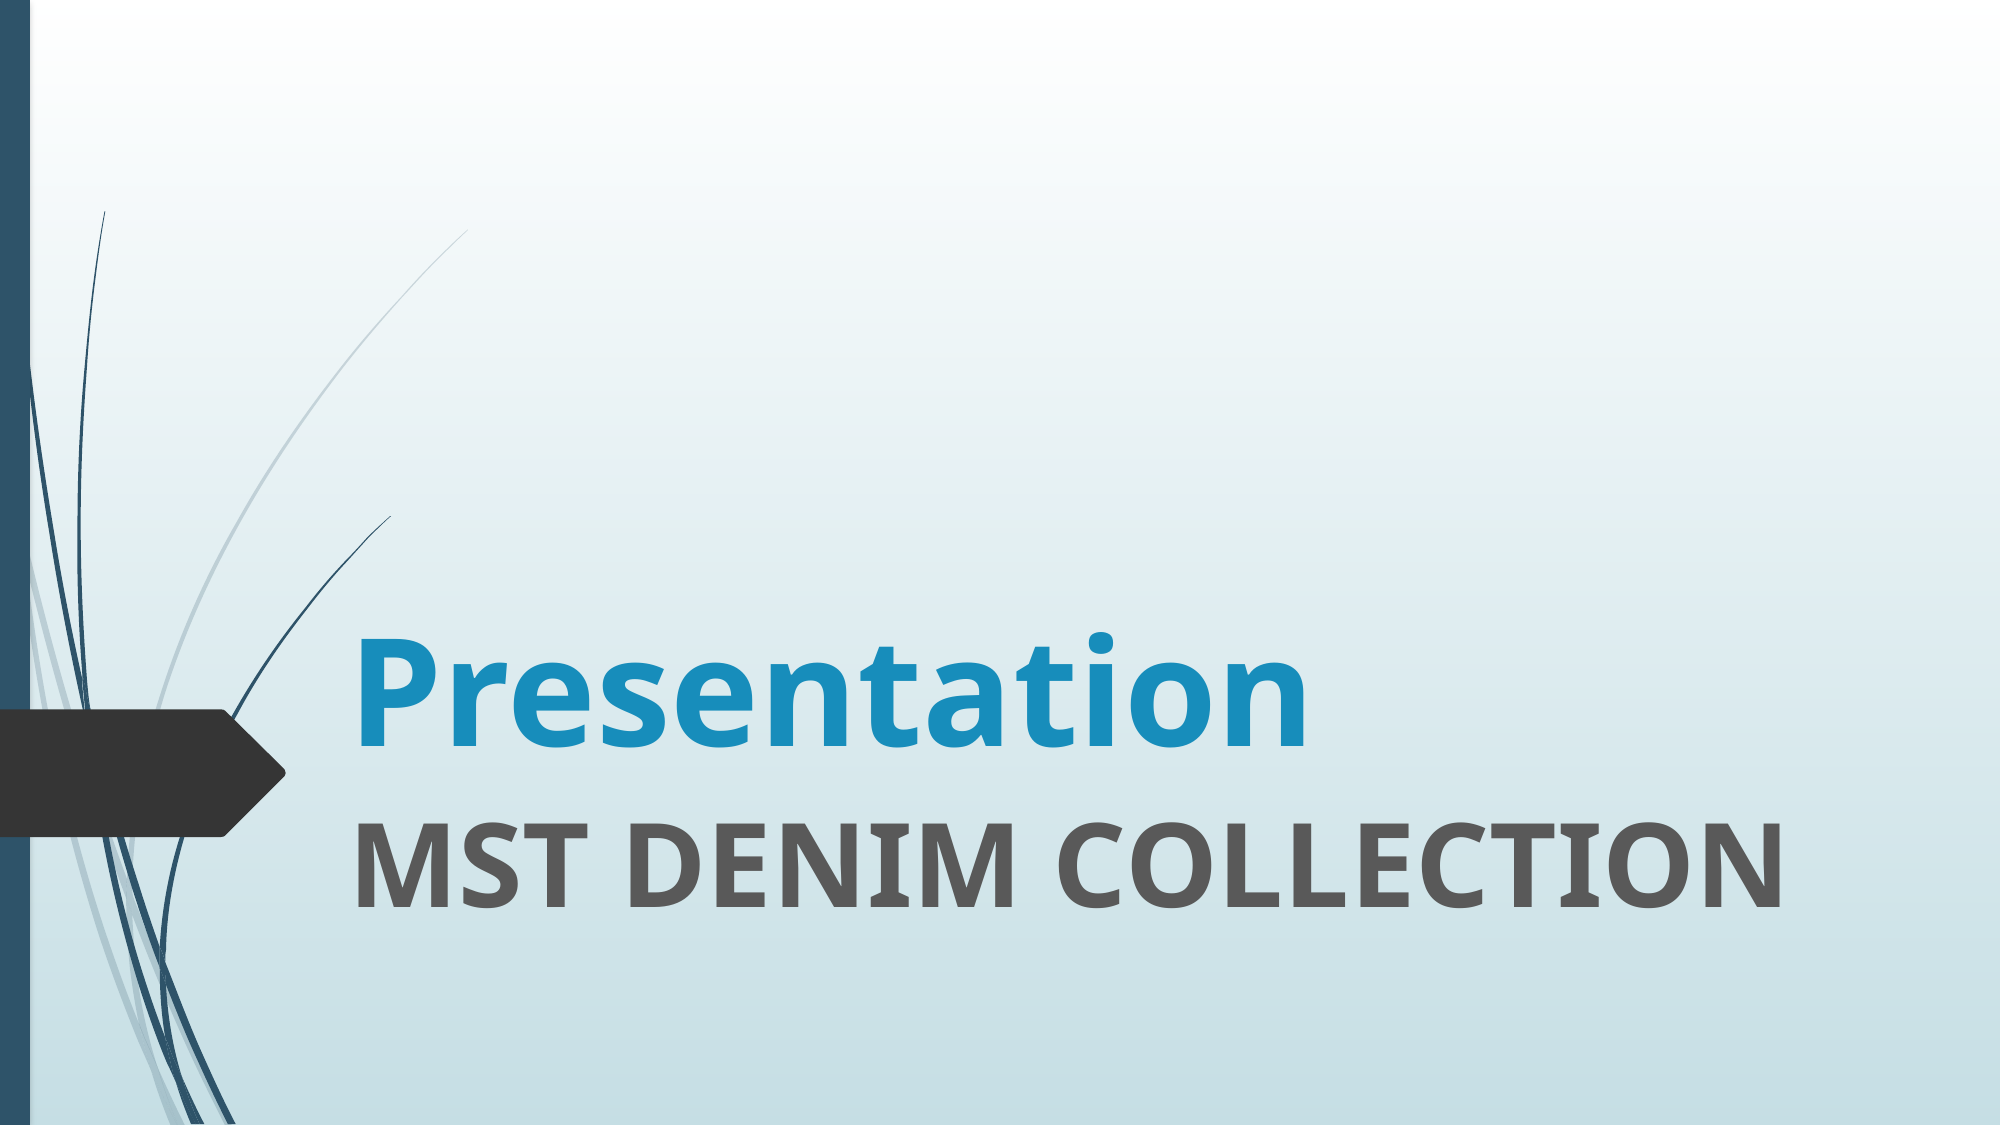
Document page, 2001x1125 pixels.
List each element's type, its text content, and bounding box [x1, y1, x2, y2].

subtitle MST DENIM COLLECTION [333, 783, 1888, 969]
title Presentation [333, 412, 1888, 783]
